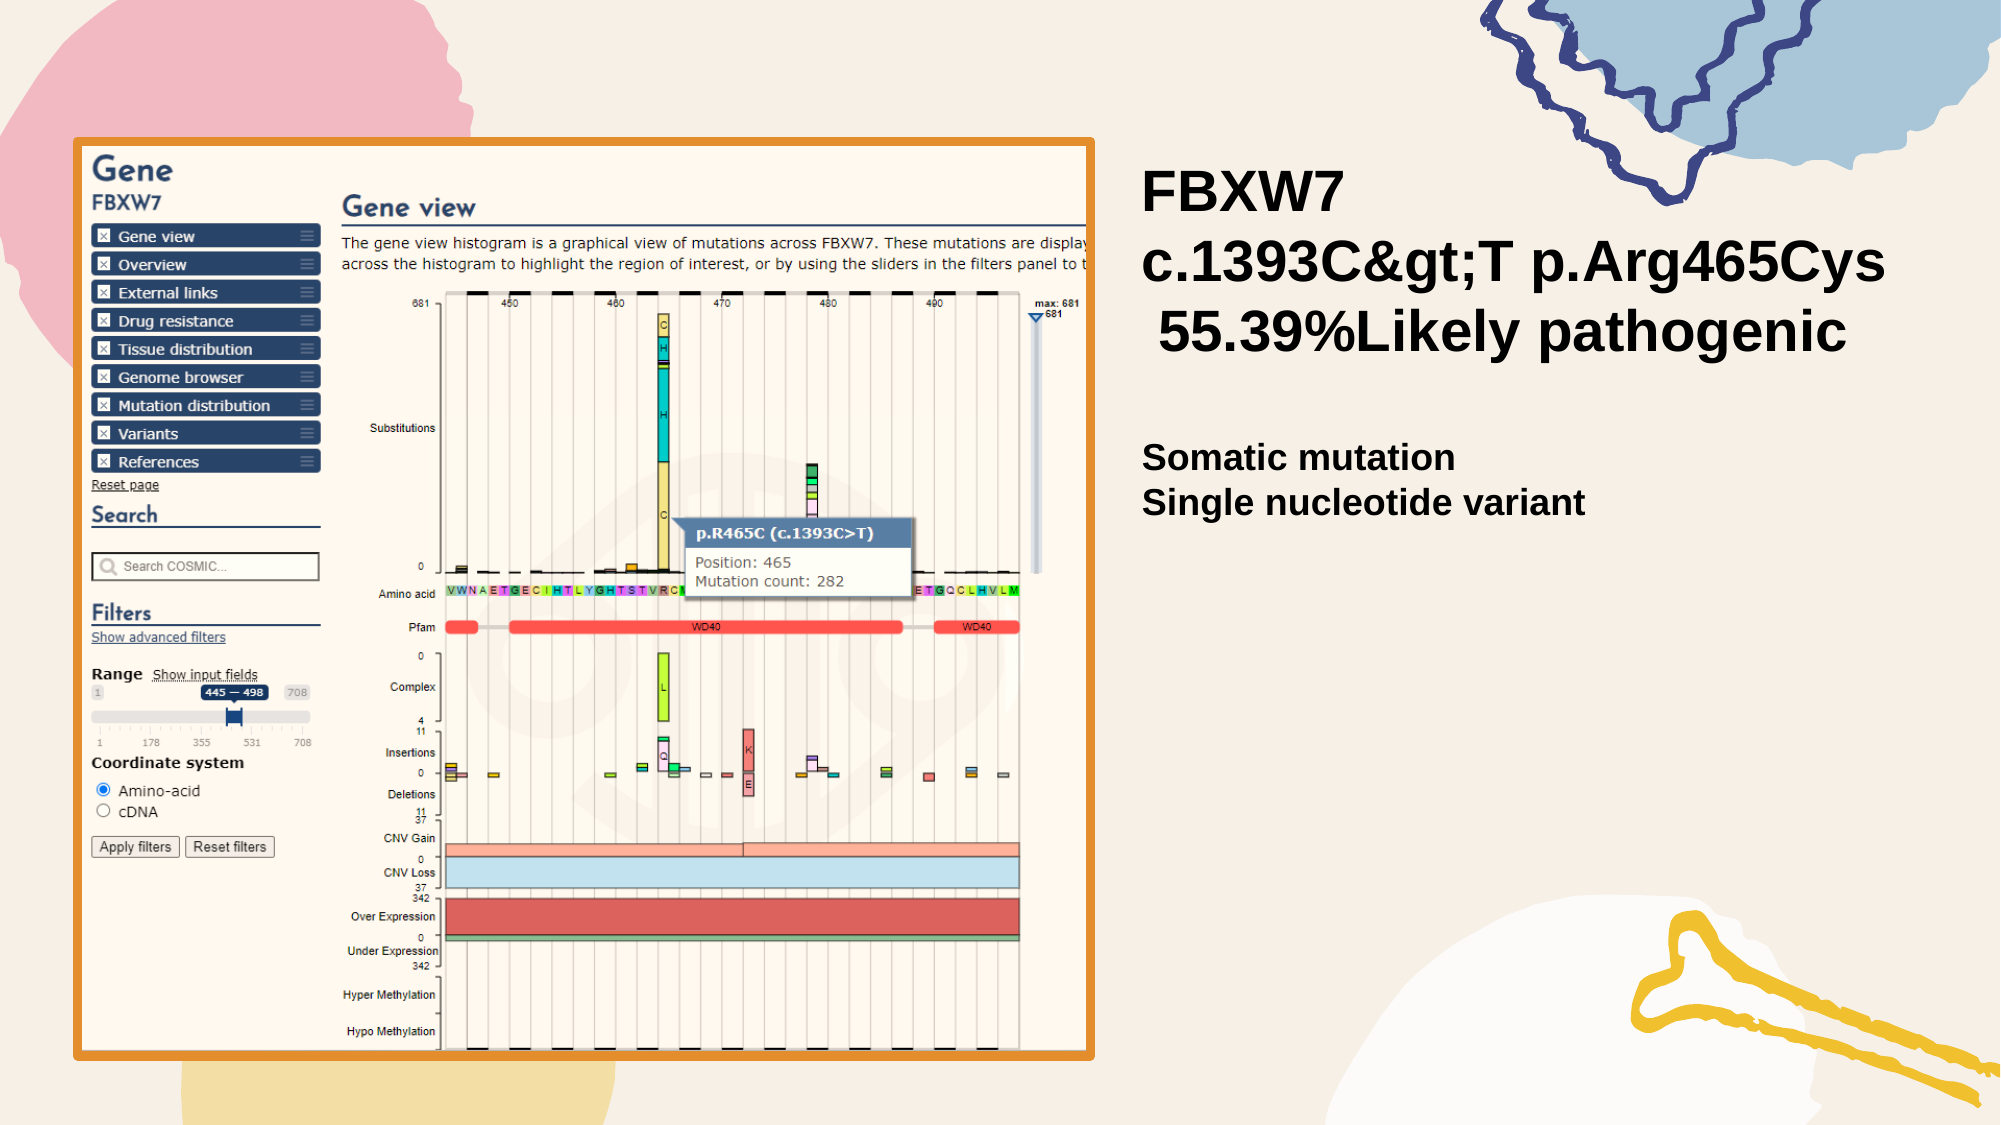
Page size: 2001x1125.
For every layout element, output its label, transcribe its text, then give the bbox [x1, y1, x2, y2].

text_box FBXW7 c.1393C&gt;T p.Arg465Cys 55.39%Likely pathogenic Somatic mutation Single nucleotide variant [1127, 145, 1983, 576]
picture [82, 145, 1086, 1052]
